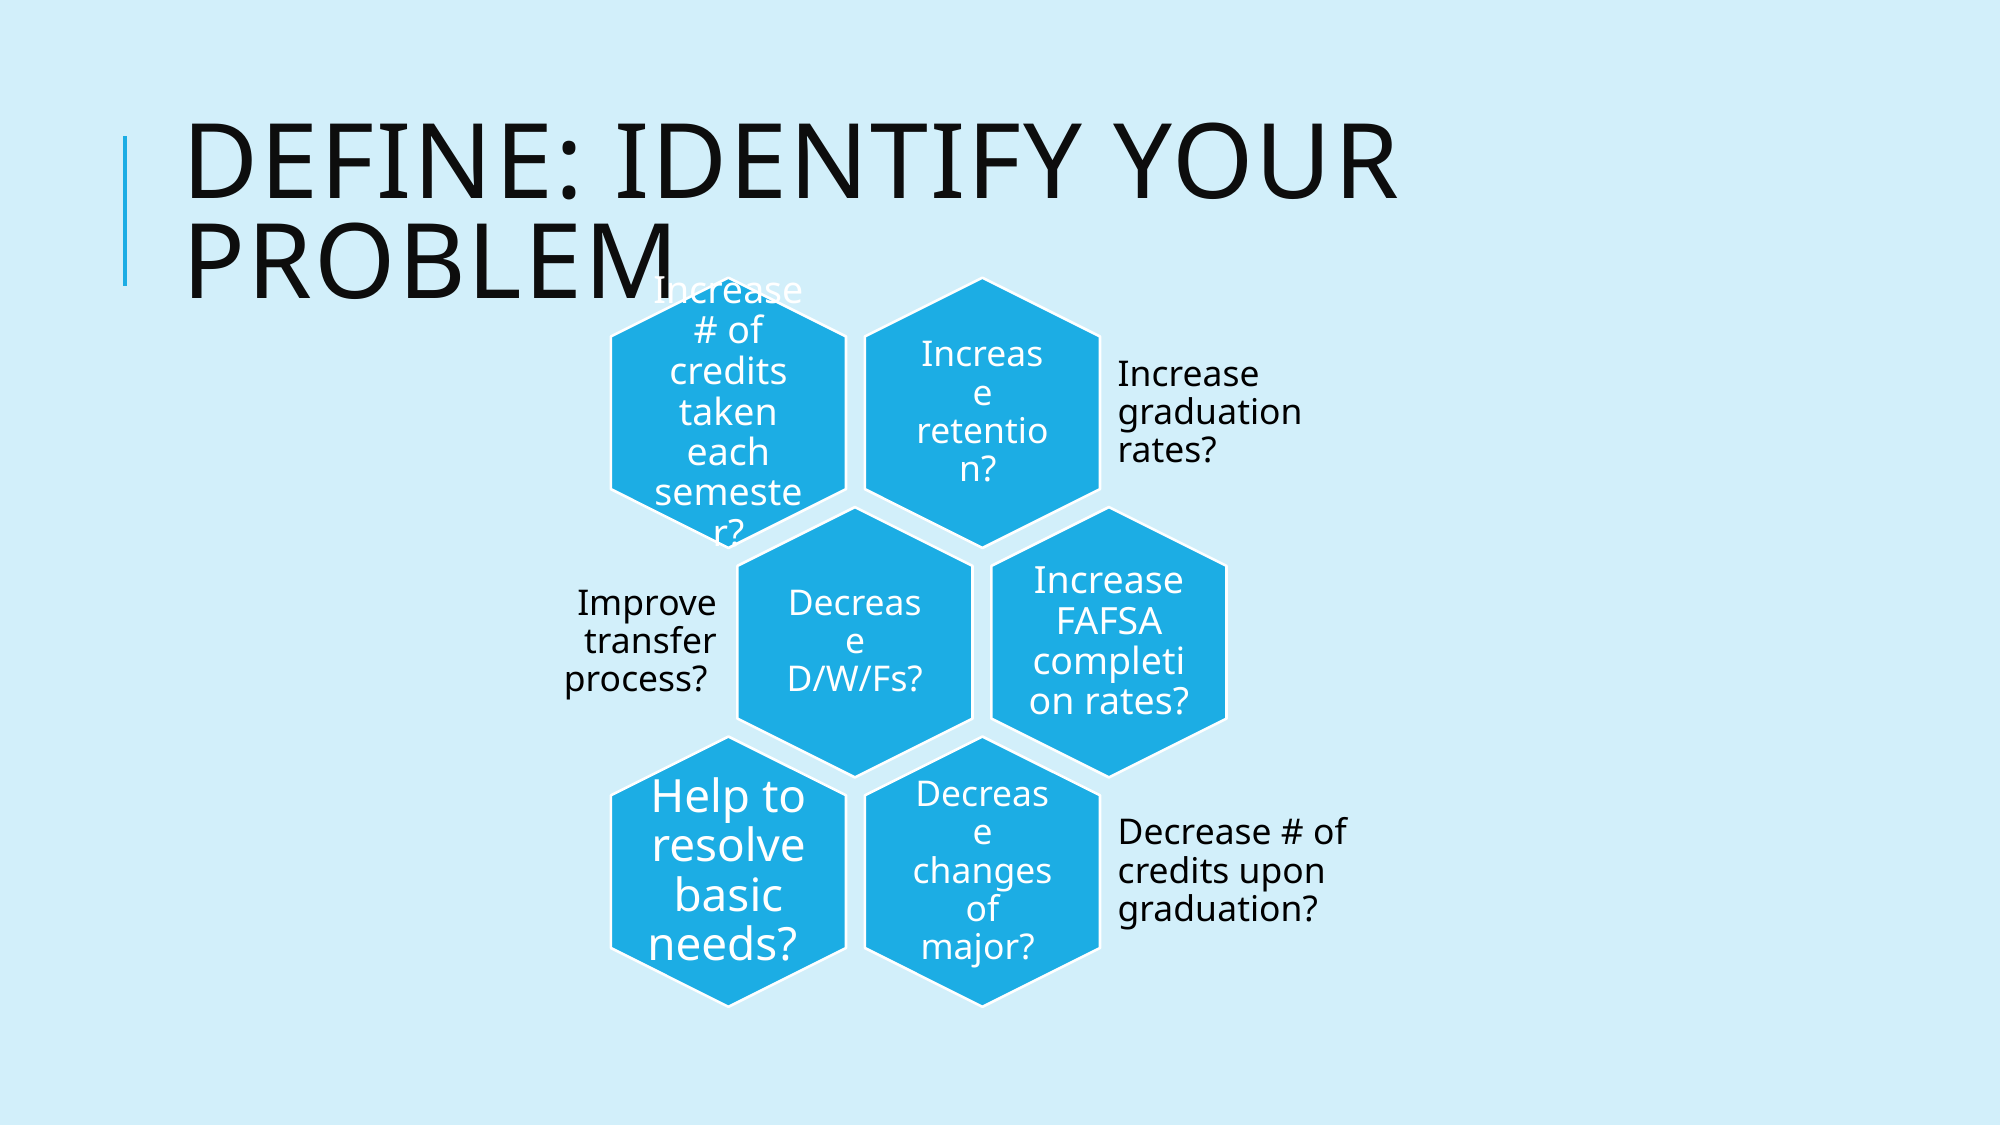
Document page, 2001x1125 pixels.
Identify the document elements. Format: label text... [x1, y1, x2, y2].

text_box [333, 277, 1512, 1008]
title Define: Identify your problem [168, 96, 1763, 342]
